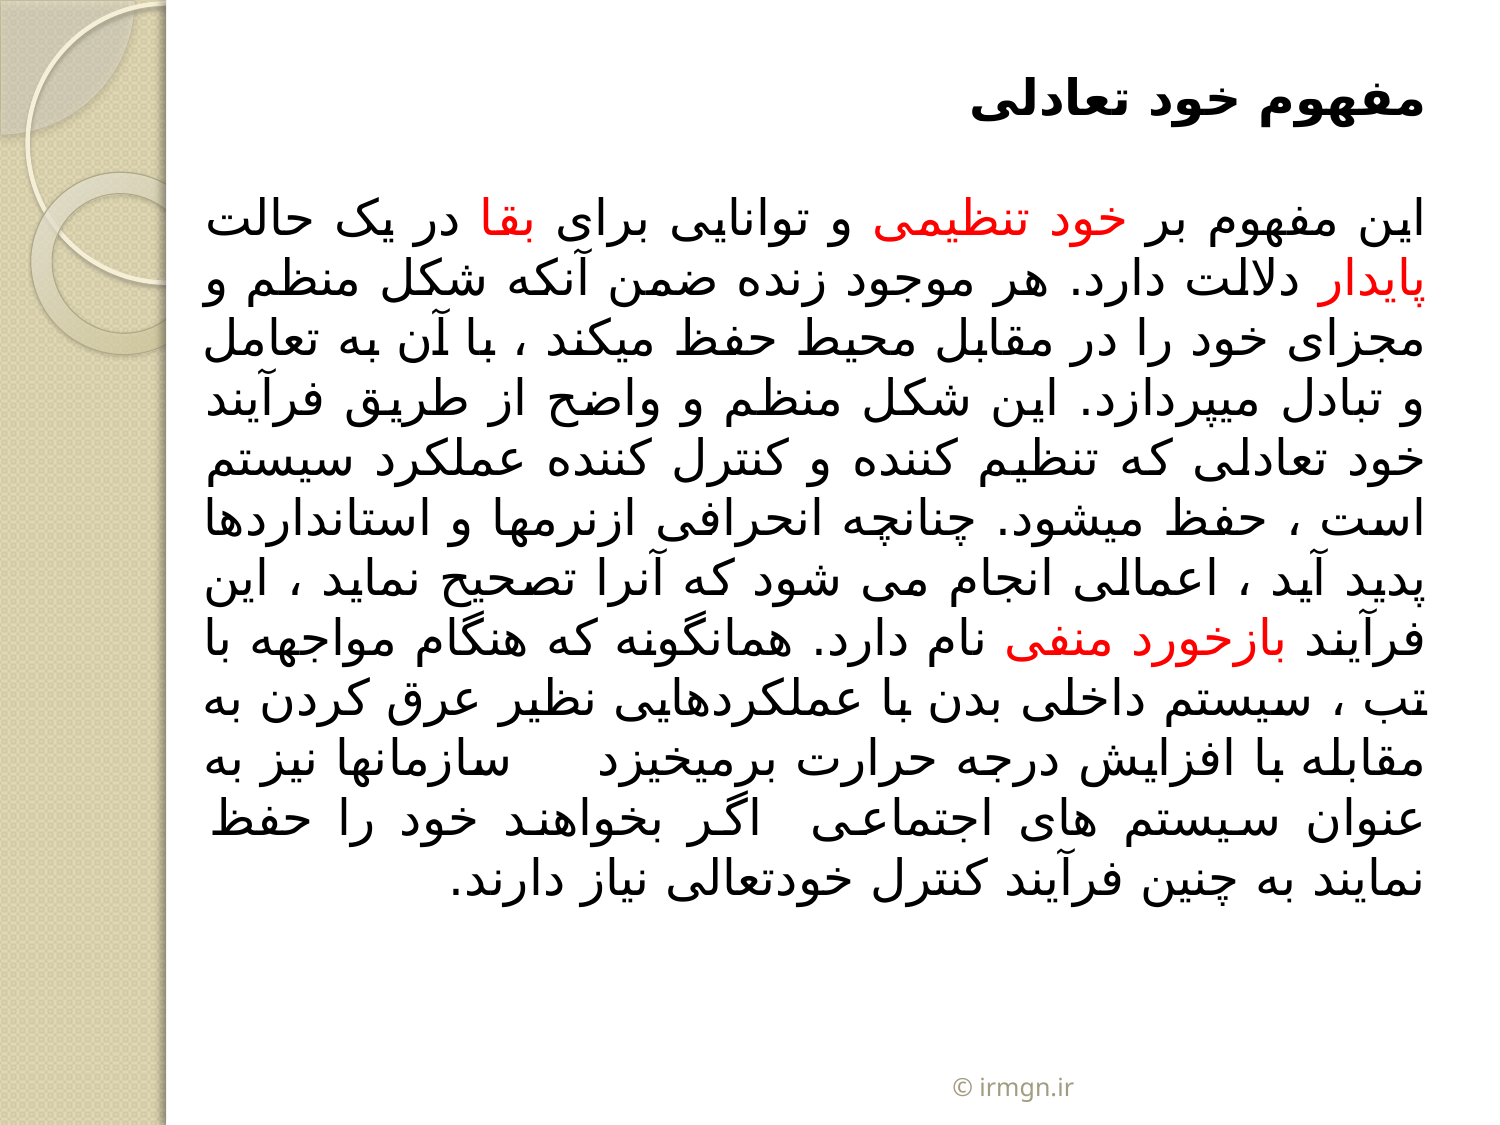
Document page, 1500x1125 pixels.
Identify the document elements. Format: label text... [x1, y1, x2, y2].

footer © irmgn.ir [937, 1034, 1413, 1113]
text_box مفهوم خود تعادلی این مفهوم بر خود تنظیمی و توانایی برای بقا در یک حالت پایدار دلالت دارد. هر موجود زنده ضمن آنکه شکل منظم و مجزای خود را در مقابل محیط حفظ میکند ، با آن به تعامل و تبادل میپردازد. این شکل منظم و واضح از طریق فرآیند خود تعادلی که تنظیم کننده و کنترل کننده عملکرد سیستم است ، حفظ میشود. چنانچه انحرافی ازنرمها و استانداردها پدید آید ، اعمالی انجام می شود که آنرا تصحیح نماید ، این فرآیند بازخورد منفی نام دارد. همانگونه که هنگام مواجهه با تب ، سیستم داخلی بدن با عملکردهایی نظیر عرق کردن به مقابله با افزایش درجه حرارت برمیخیزد سازمانها نیز به عنوان سیستم های اجتماعی اگر بخواهند خود را حفظ نمایند به چنین فرآیند کنترل خودتعالی نیاز دارند. [187, 58, 1442, 914]
